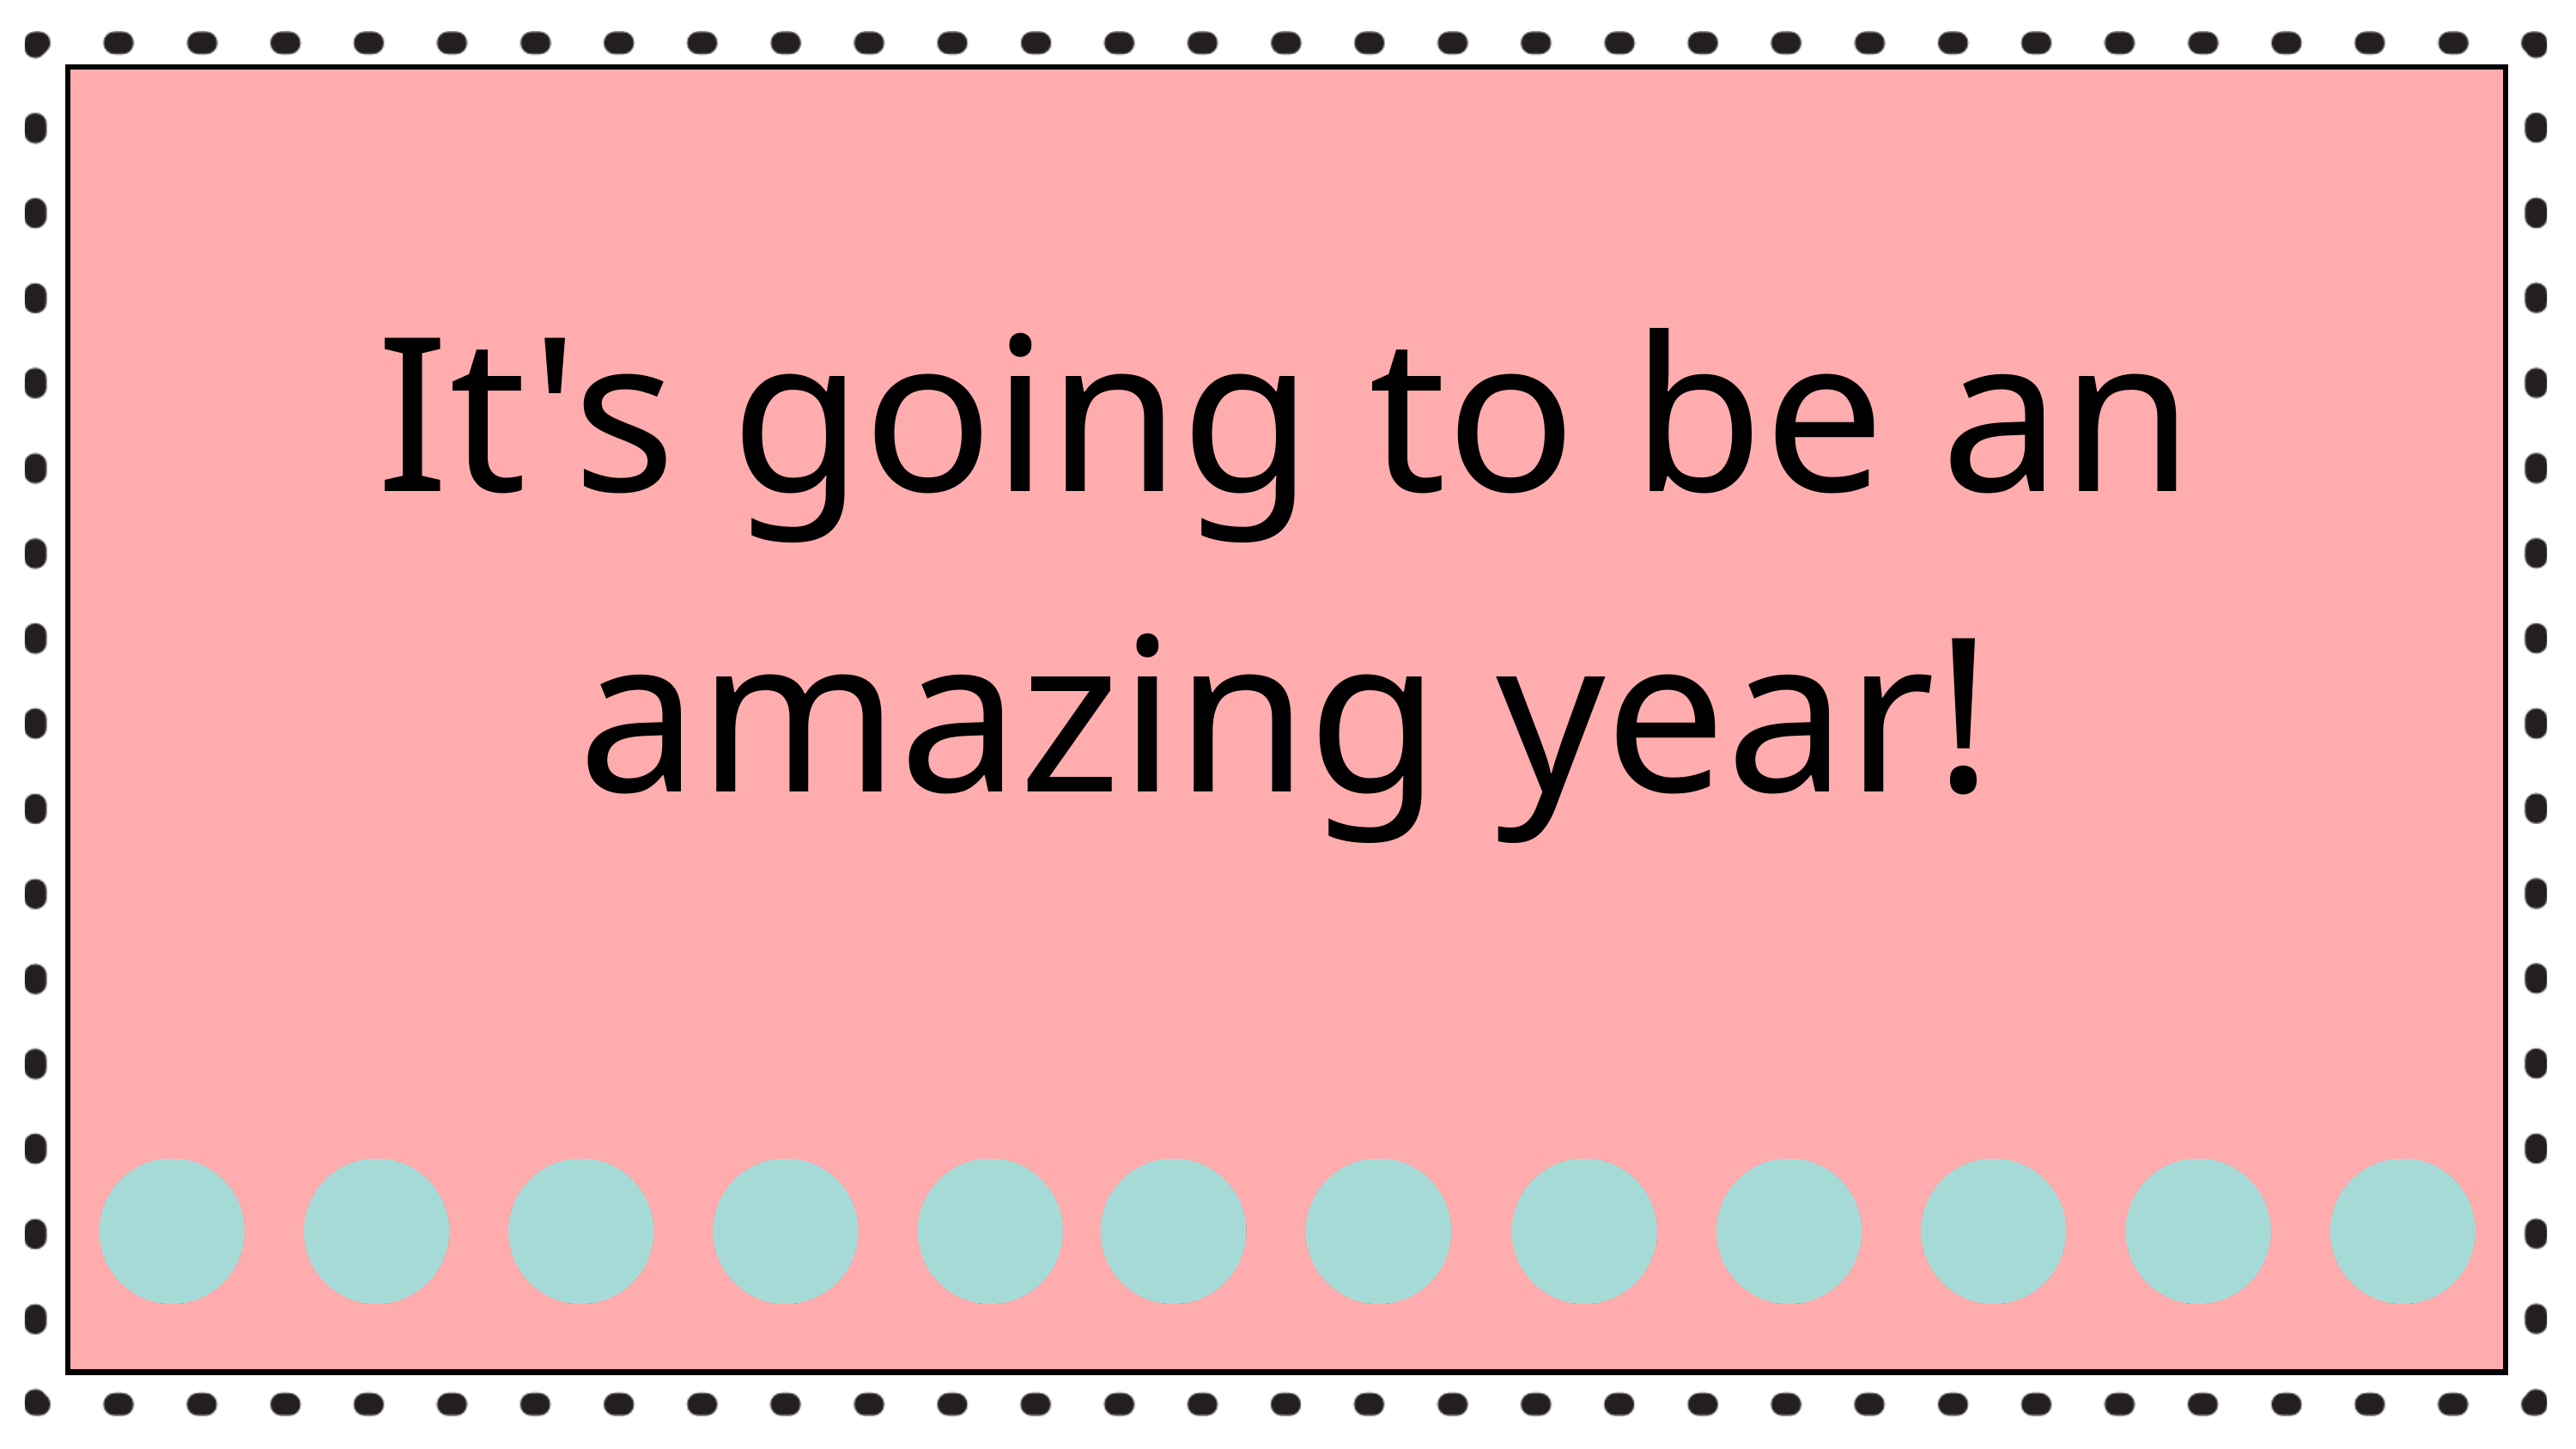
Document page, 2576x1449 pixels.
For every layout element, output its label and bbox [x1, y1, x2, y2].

text_box [67, 66, 2506, 1373]
text_box [24, 31, 2548, 1416]
